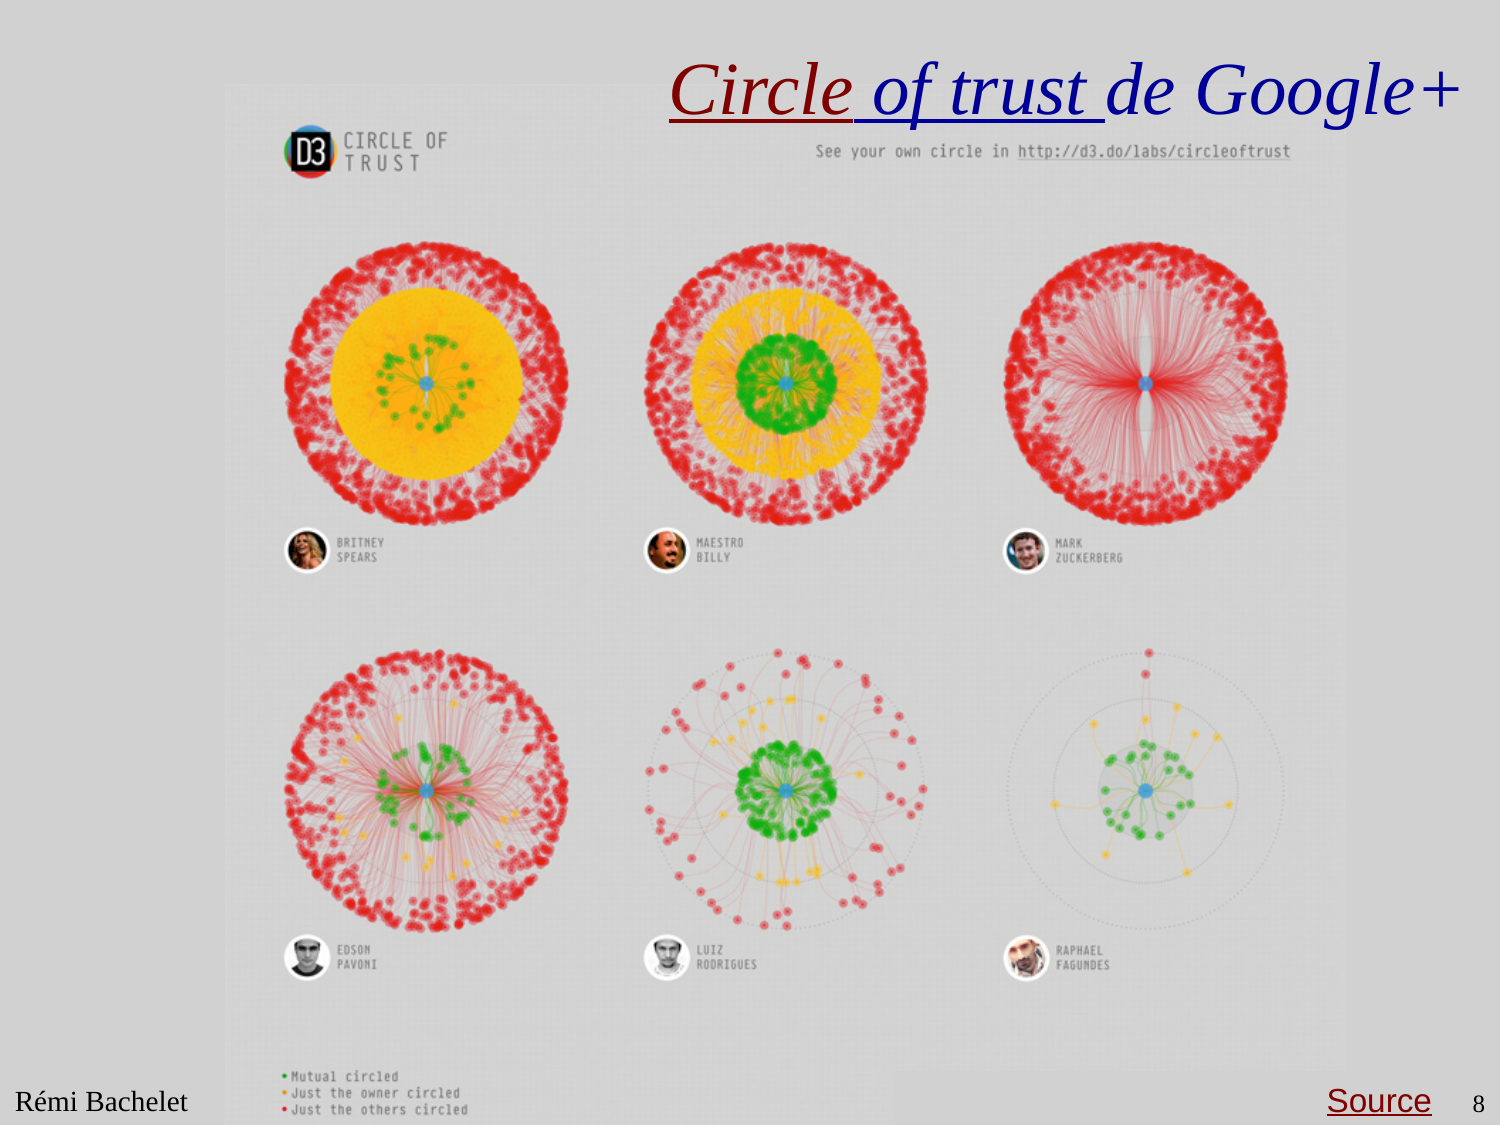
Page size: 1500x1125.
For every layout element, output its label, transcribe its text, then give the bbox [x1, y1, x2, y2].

picture [225, 84, 1346, 1125]
title Circle of trust de Google+ [134, 28, 1482, 142]
text_box Source [1350, 1071, 1447, 1125]
